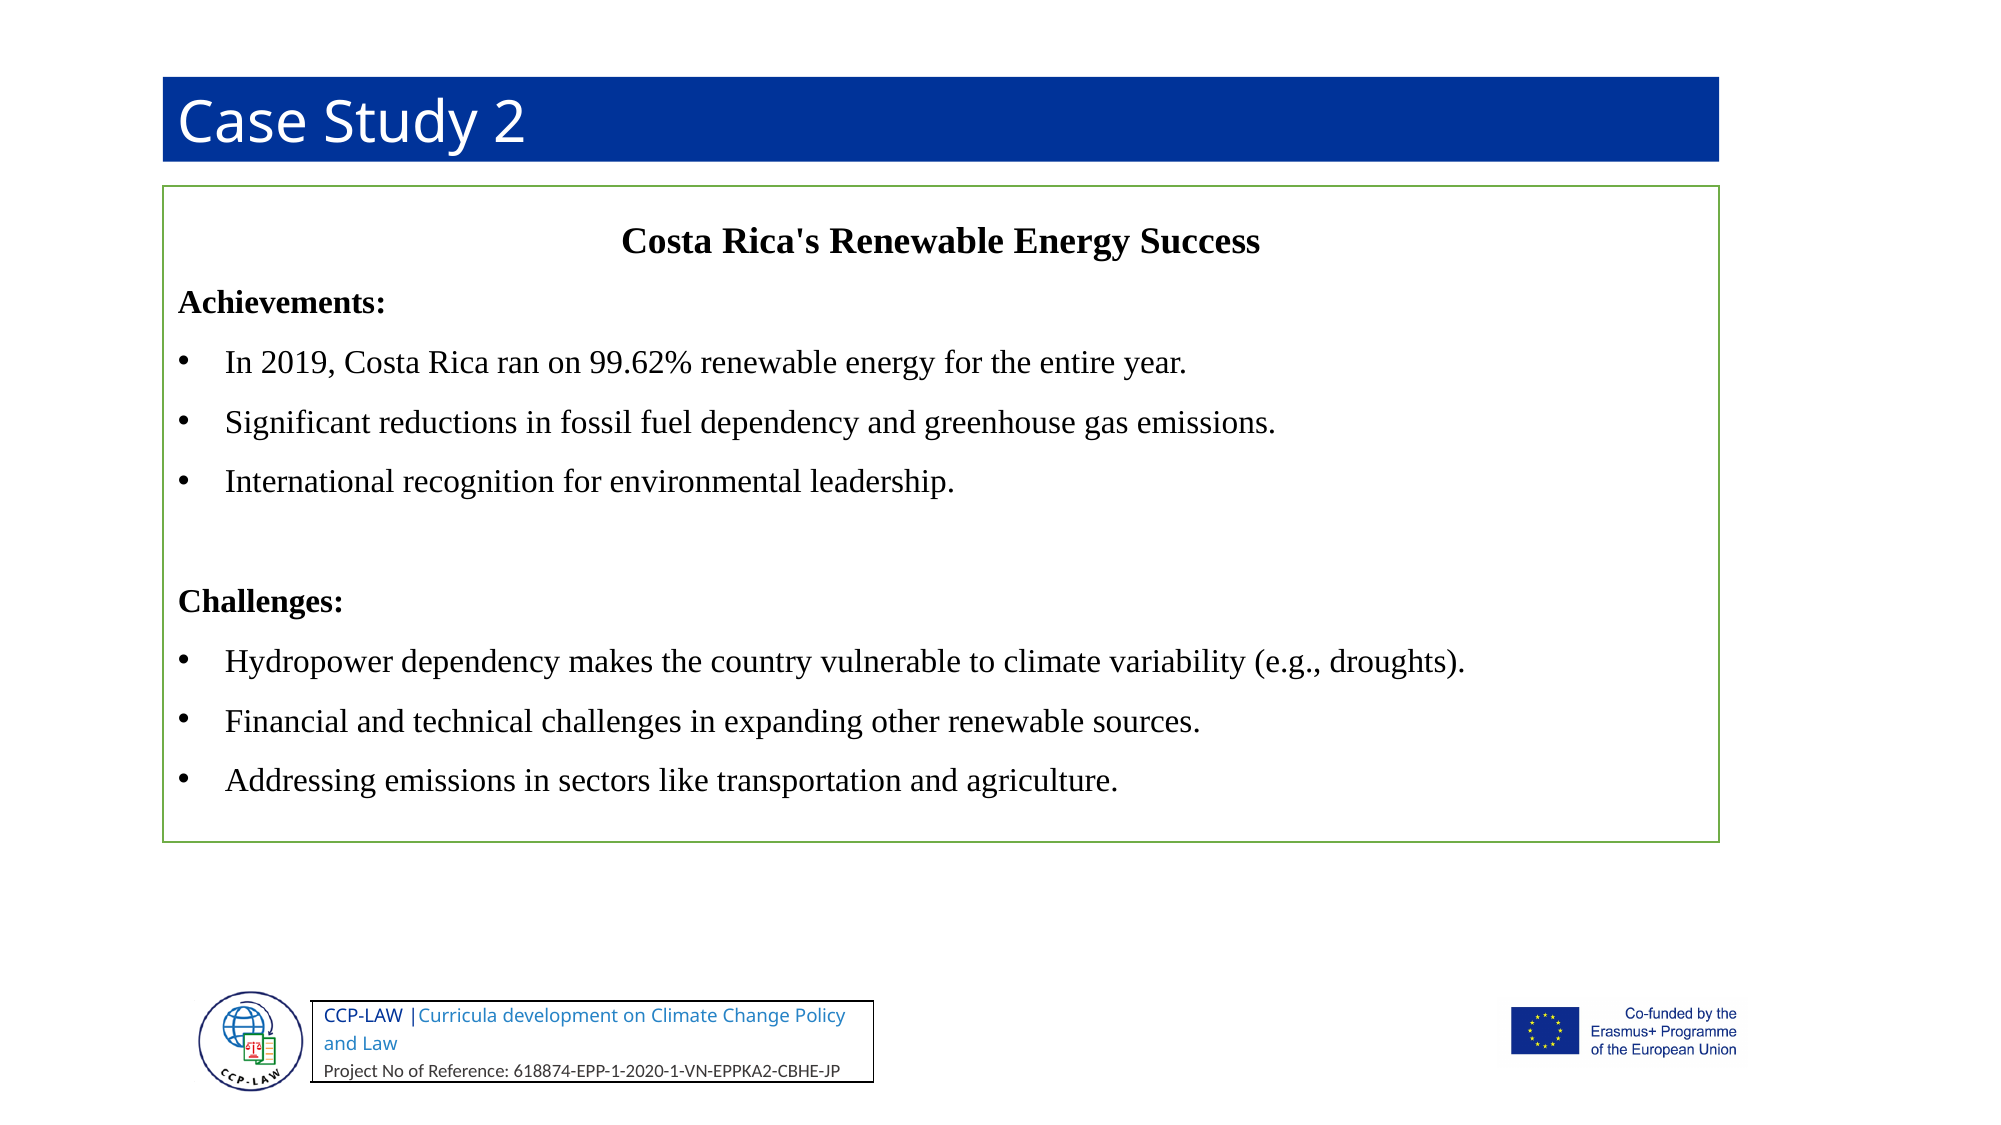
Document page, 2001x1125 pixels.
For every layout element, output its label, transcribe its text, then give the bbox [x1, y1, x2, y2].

picture [195, 984, 310, 1095]
picture [1497, 997, 1748, 1068]
text_box Costa Rica's Renewable Energy Success Achievements: In 2019, Costa Rica ran on 99.62% renewable energy for the entire year. Significant reductions in fossil fuel dependency and greenhouse gas emissions. International recognition for environmental leadership. Challenges: Hydropower dependency makes the country vulnerable to climate variability (e.g., droughts). Financial and technical challenges in expanding other renewable sources. Addressing emissions in sectors like transportation and agriculture. [162, 185, 1720, 843]
text_box Case Study 2 [162, 76, 1720, 162]
